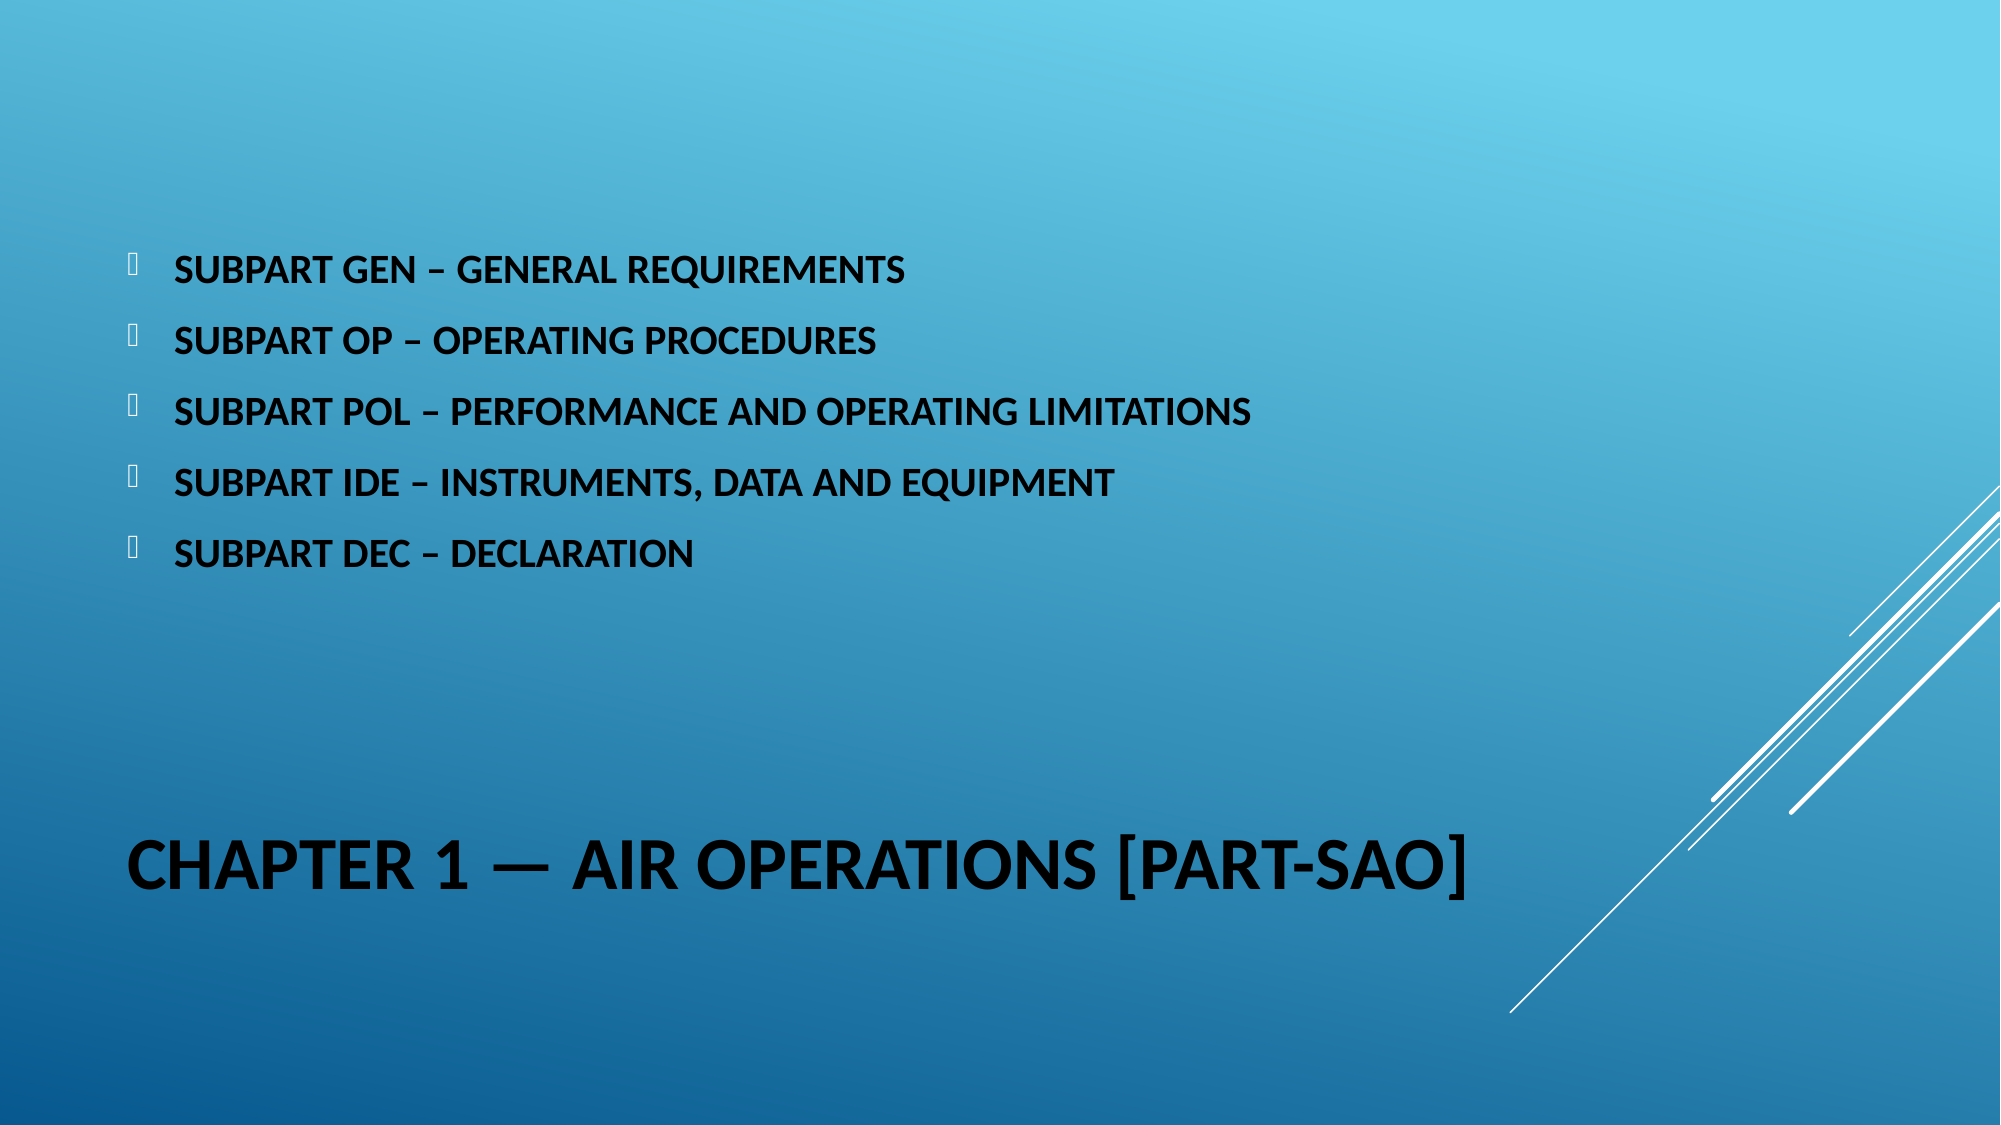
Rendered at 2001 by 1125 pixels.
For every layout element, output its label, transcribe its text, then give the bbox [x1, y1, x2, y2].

title Chapter 1 — Air operations [PART-SAO] [112, 736, 1513, 984]
list SUBPART GEN – GENERAL REQUIREMENTS SUBPART OP – OPERATING PROCEDURES SUBPART POL – PERFORMANCE AND OPERATING LIMITATIONS SUBPART IDE – INSTRUMENTS, DATA AND EQUIPMENT SUBPART DEC – DECLARATION [112, 112, 1513, 706]
